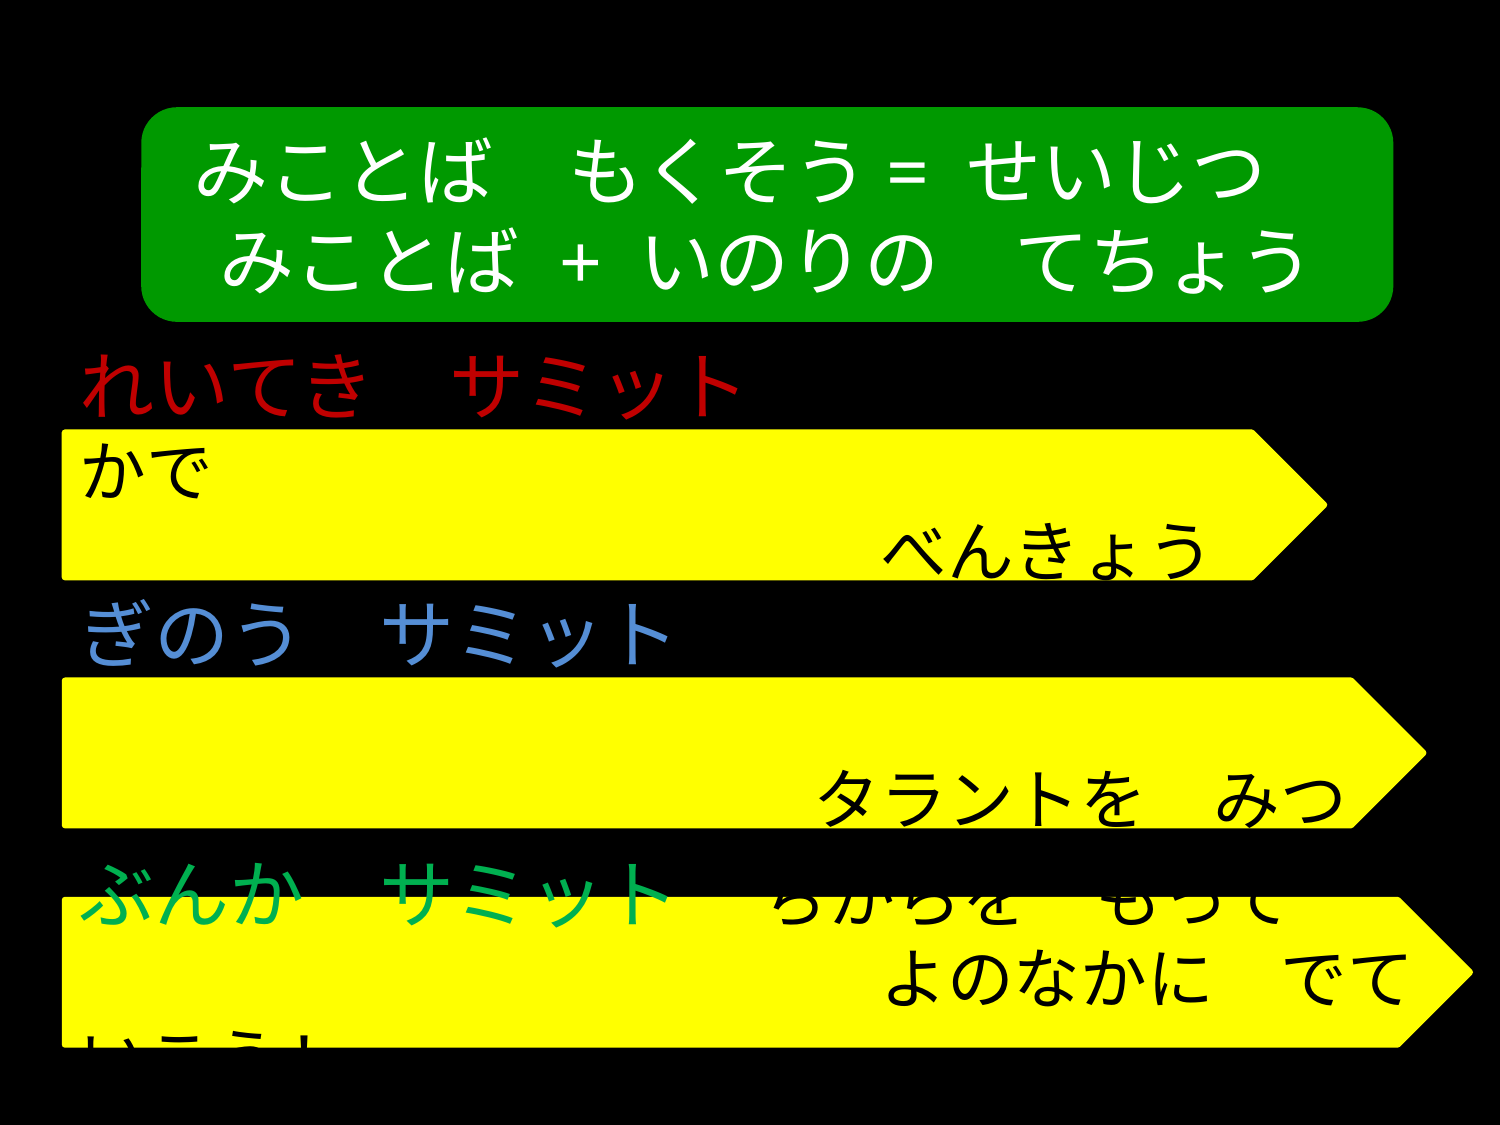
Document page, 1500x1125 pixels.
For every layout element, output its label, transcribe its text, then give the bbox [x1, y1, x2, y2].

text_box みことば もくそう= せいじつ みことば + いのりの てちょう [139, 105, 1396, 324]
text_box ぎのう サミット – みことばの なかで タラントを みつけよう! [62, 678, 1426, 828]
text_box ぶんか サミット – ちからを もって よのなかに でていこう! [62, 897, 1472, 1047]
text_box れいてき サミット – いのりの なかで べんきょうしよう! [62, 430, 1327, 580]
